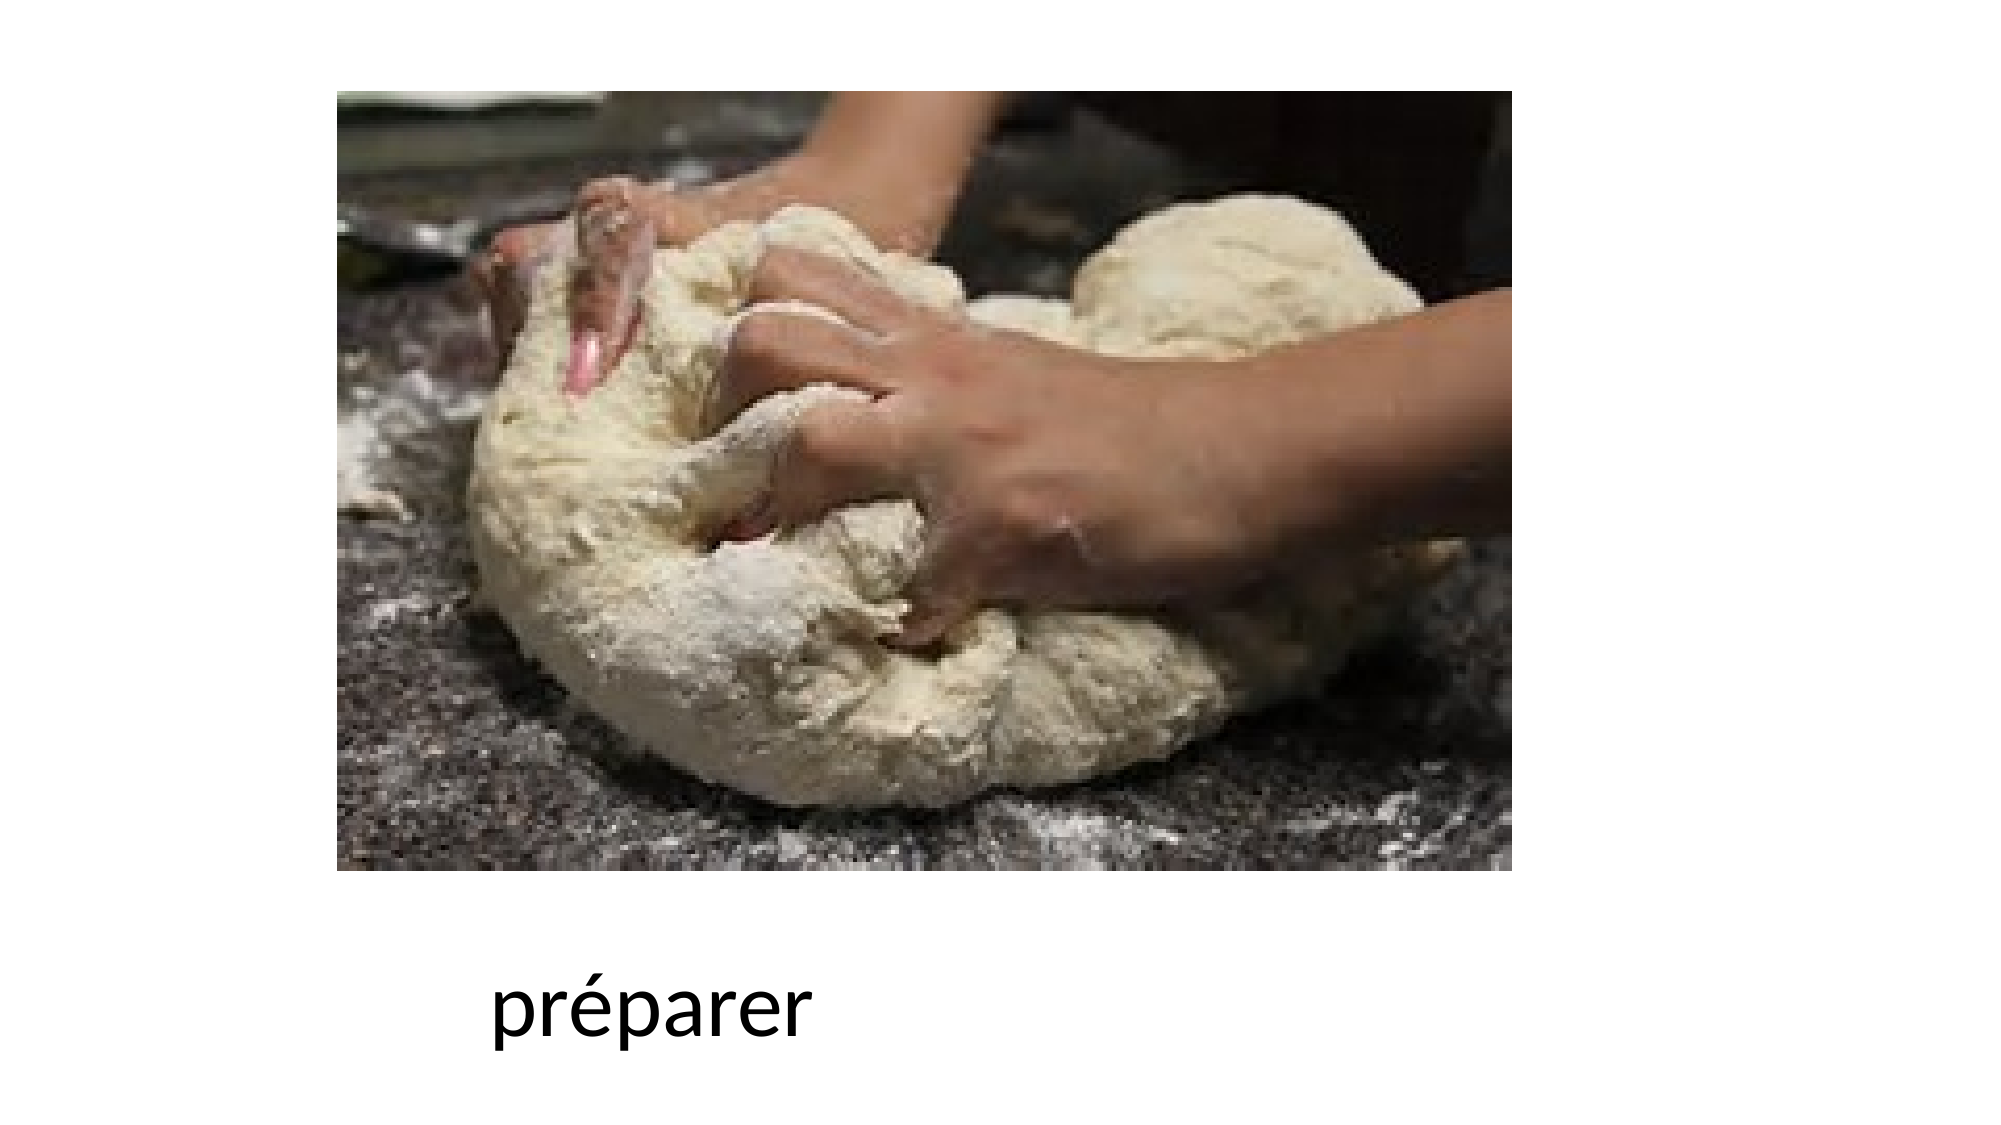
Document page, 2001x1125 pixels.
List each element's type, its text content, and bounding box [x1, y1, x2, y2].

text_box préparer [474, 937, 1563, 1063]
picture [337, 91, 1512, 871]
